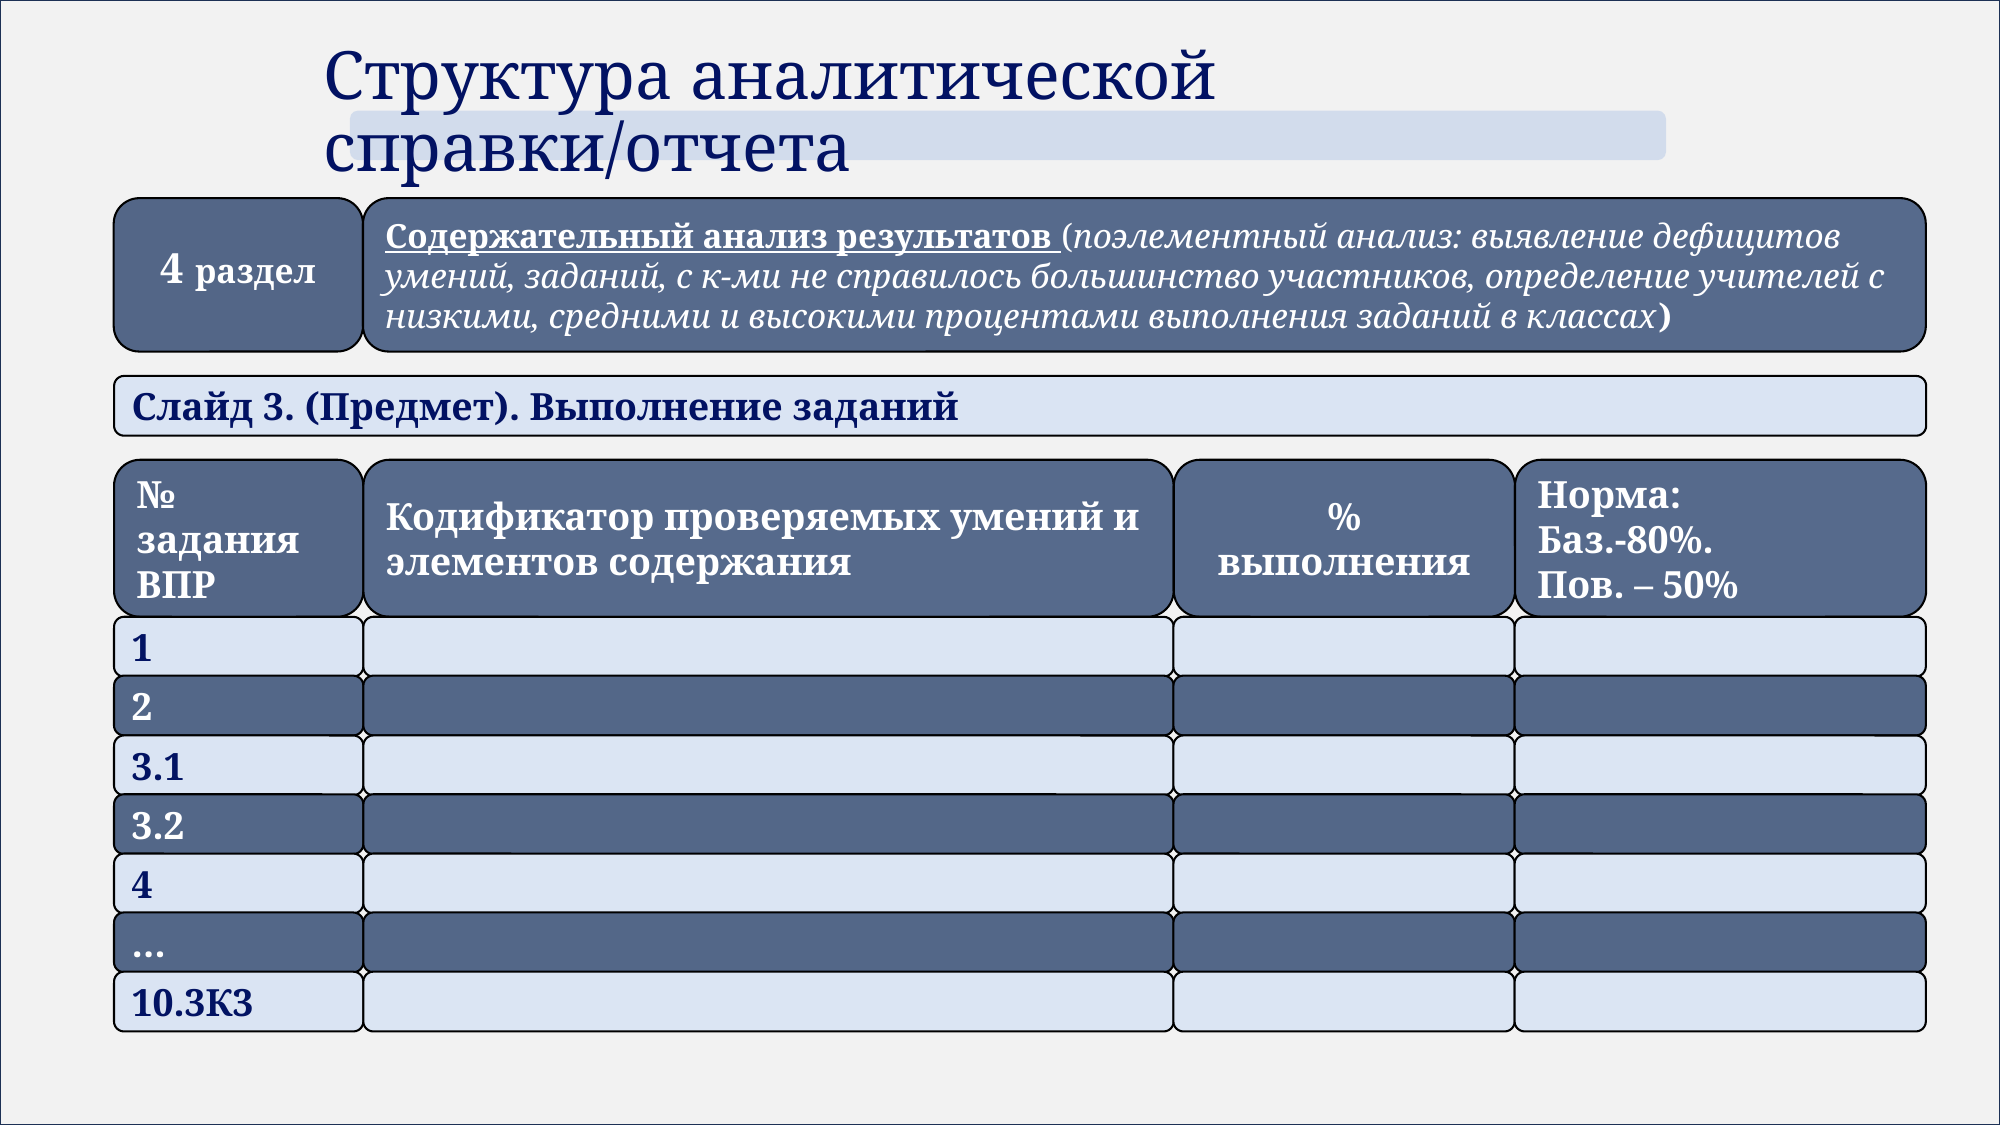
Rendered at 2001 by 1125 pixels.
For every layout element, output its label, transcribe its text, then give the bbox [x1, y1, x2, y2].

text_box [362, 734, 1173, 795]
text_box 4 [112, 852, 363, 913]
text_box [1172, 734, 1515, 795]
text_box % выполнения [1172, 458, 1515, 615]
text_box [1513, 734, 1927, 795]
text_box [1513, 911, 1927, 972]
text_box [362, 793, 1173, 854]
text_box Слайд 3. (Предмет). Выполнение заданий [113, 374, 1928, 437]
text_box [1513, 793, 1927, 854]
text_box [1172, 674, 1515, 735]
text_box [1172, 911, 1515, 972]
text_box 3.1 [112, 734, 363, 795]
text_box Кодификатор проверяемых умений и элементов содержания [362, 458, 1174, 615]
text_box [0, 0, 2000, 1125]
text_box [362, 674, 1173, 735]
text_box [1513, 674, 1927, 735]
text_box [1172, 615, 1515, 676]
text_box Содержательный анализ результатов (поэлементный анализ: выявление дефицитов умений, заданий, с к-ми не справилось большинство участников, определение учителей с низкими, средними и высокими процентами выполнения заданий в классах) [361, 197, 1927, 353]
text_box Норма: Баз.-80%. Пов. – 50% [1513, 458, 1928, 615]
text_box [1513, 615, 1927, 676]
text_box 2 [112, 674, 363, 735]
text_box [1172, 793, 1514, 854]
text_box [1513, 852, 1927, 913]
text_box … [112, 911, 363, 972]
text_box [362, 615, 1174, 676]
text_box [362, 970, 1173, 1033]
text_box № задания ВПР [113, 458, 363, 615]
text_box [1513, 970, 1927, 1033]
text_box 4 раздел [112, 197, 363, 353]
text_box 3.2 [112, 793, 363, 854]
text_box [1172, 970, 1515, 1033]
text_box [362, 911, 1173, 972]
text_box 1 [112, 615, 363, 676]
text_box [1172, 852, 1515, 913]
text_box 10.3К3 [112, 970, 363, 1033]
text_box [362, 852, 1173, 913]
text_box Структура аналитической справки/отчета [308, 52, 1692, 176]
